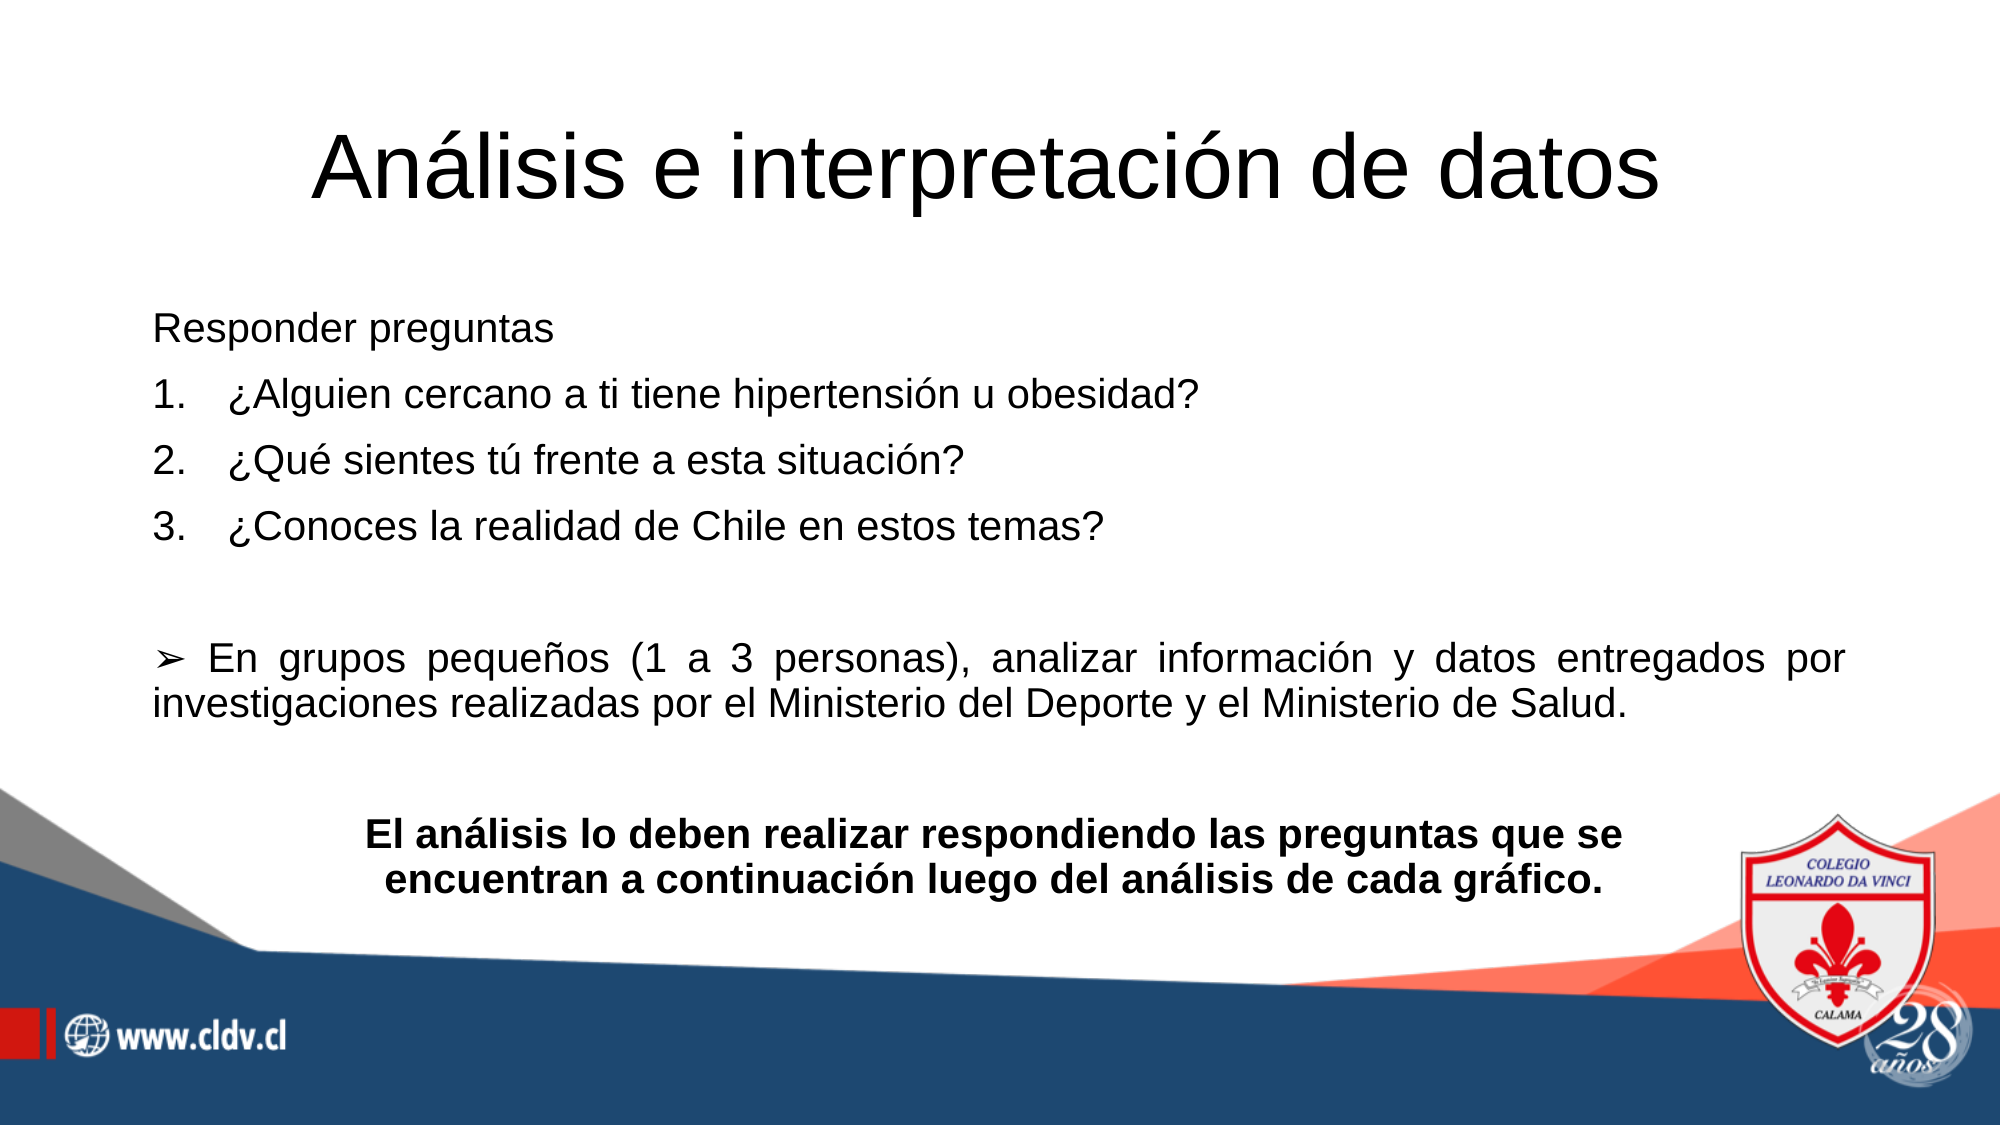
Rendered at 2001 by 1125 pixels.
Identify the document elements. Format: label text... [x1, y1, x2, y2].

title Análisis e interpretación de datos [137, 59, 1863, 278]
picture [0, 786, 2000, 1125]
list Responder preguntas ¿Alguien cercano a ti tiene hipertensión u obesidad? ¿Qué sientes tú frente a esta situación? ¿Conoces la realidad de Chile en estos temas? ➢ En grupos pequeños (1 a 3 personas), analizar información y datos entregados por investigaciones realizadas por el Ministerio del Deporte y el Ministerio de Salud. El análisis lo deben realizar respondiendo las preguntas que se encuentran a continuación luego del análisis de cada gráfico. [137, 299, 1863, 1014]
